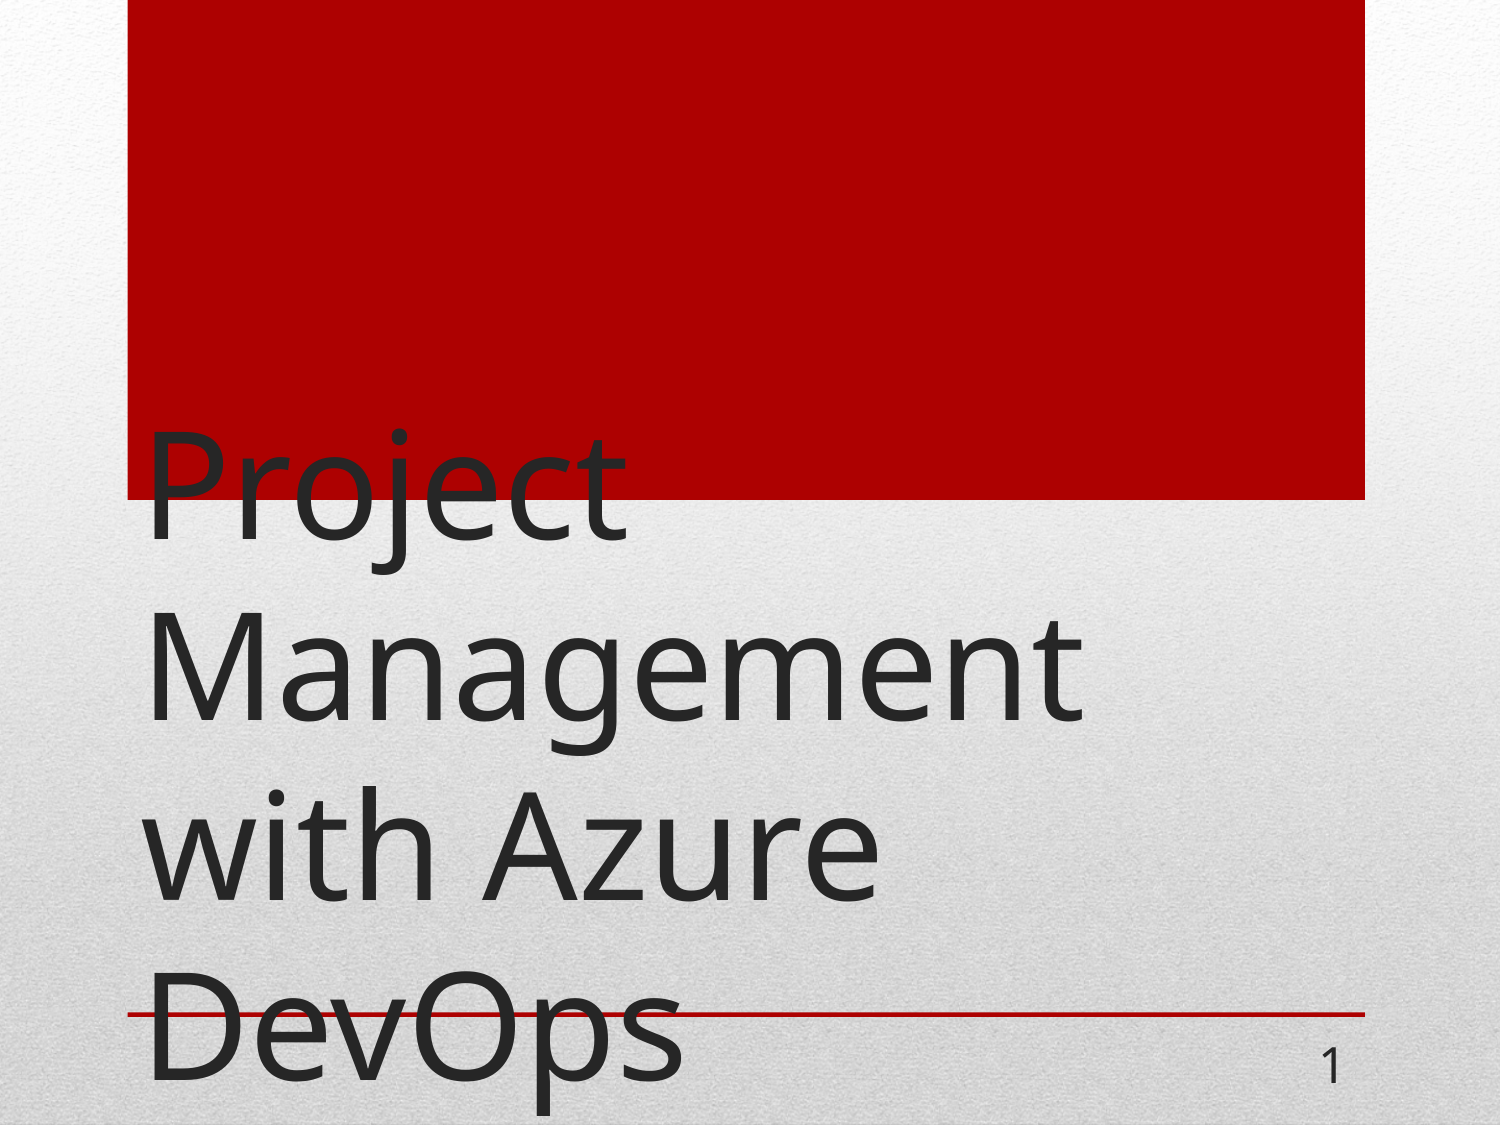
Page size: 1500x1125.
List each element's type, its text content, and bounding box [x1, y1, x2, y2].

text_box 1 [1237, 1037, 1363, 1098]
title Project Management with Azure DevOps [125, 624, 1363, 875]
